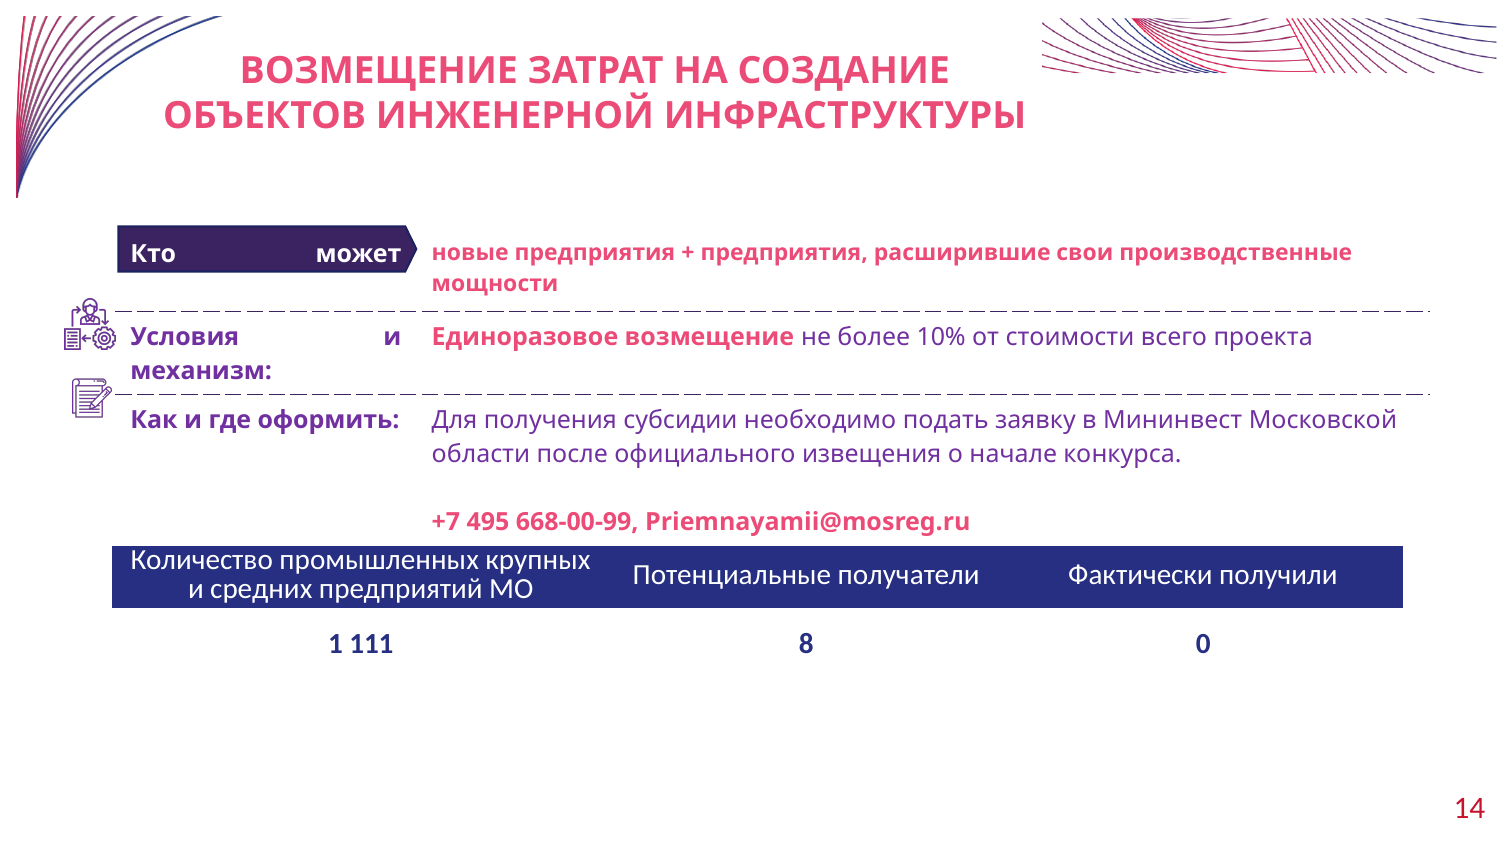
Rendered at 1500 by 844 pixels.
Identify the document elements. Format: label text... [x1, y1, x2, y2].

table_header Количество промышленных крупных и средних предприятий МО [112, 546, 609, 608]
picture [1040, 16, 1497, 74]
table_cell Единоразовое возмещение не более 10% от стоимости всего проекта [417, 311, 1430, 394]
table_header Потенциальные получатели [609, 546, 1003, 608]
table_cell Для получения субсидии необходимо подать заявку в Мининвест Московской области после официального извещения о начале конкурса. +7 495 668-00-99, Priemnayamii@mosreg.ru [417, 394, 1430, 546]
table_header новые предприятия + предприятия, расширившие свои производственные мощности [417, 228, 1430, 311]
table_cell 0 [1003, 608, 1403, 685]
table_header Фактически получили [1003, 546, 1403, 608]
table_cell 8 [609, 608, 1003, 685]
table_cell Как и где оформить: [115, 394, 417, 546]
picture [72, 378, 112, 418]
slide_number 14 [1429, 782, 1497, 827]
table_cell Условия и механизм: [115, 311, 417, 394]
table_cell 1 111 [112, 608, 609, 685]
title Возмещение затрат на создание объектов инженерной инфраструктуры [160, 40, 1029, 144]
table_header Кто может получить: [115, 228, 417, 311]
picture [64, 298, 116, 350]
